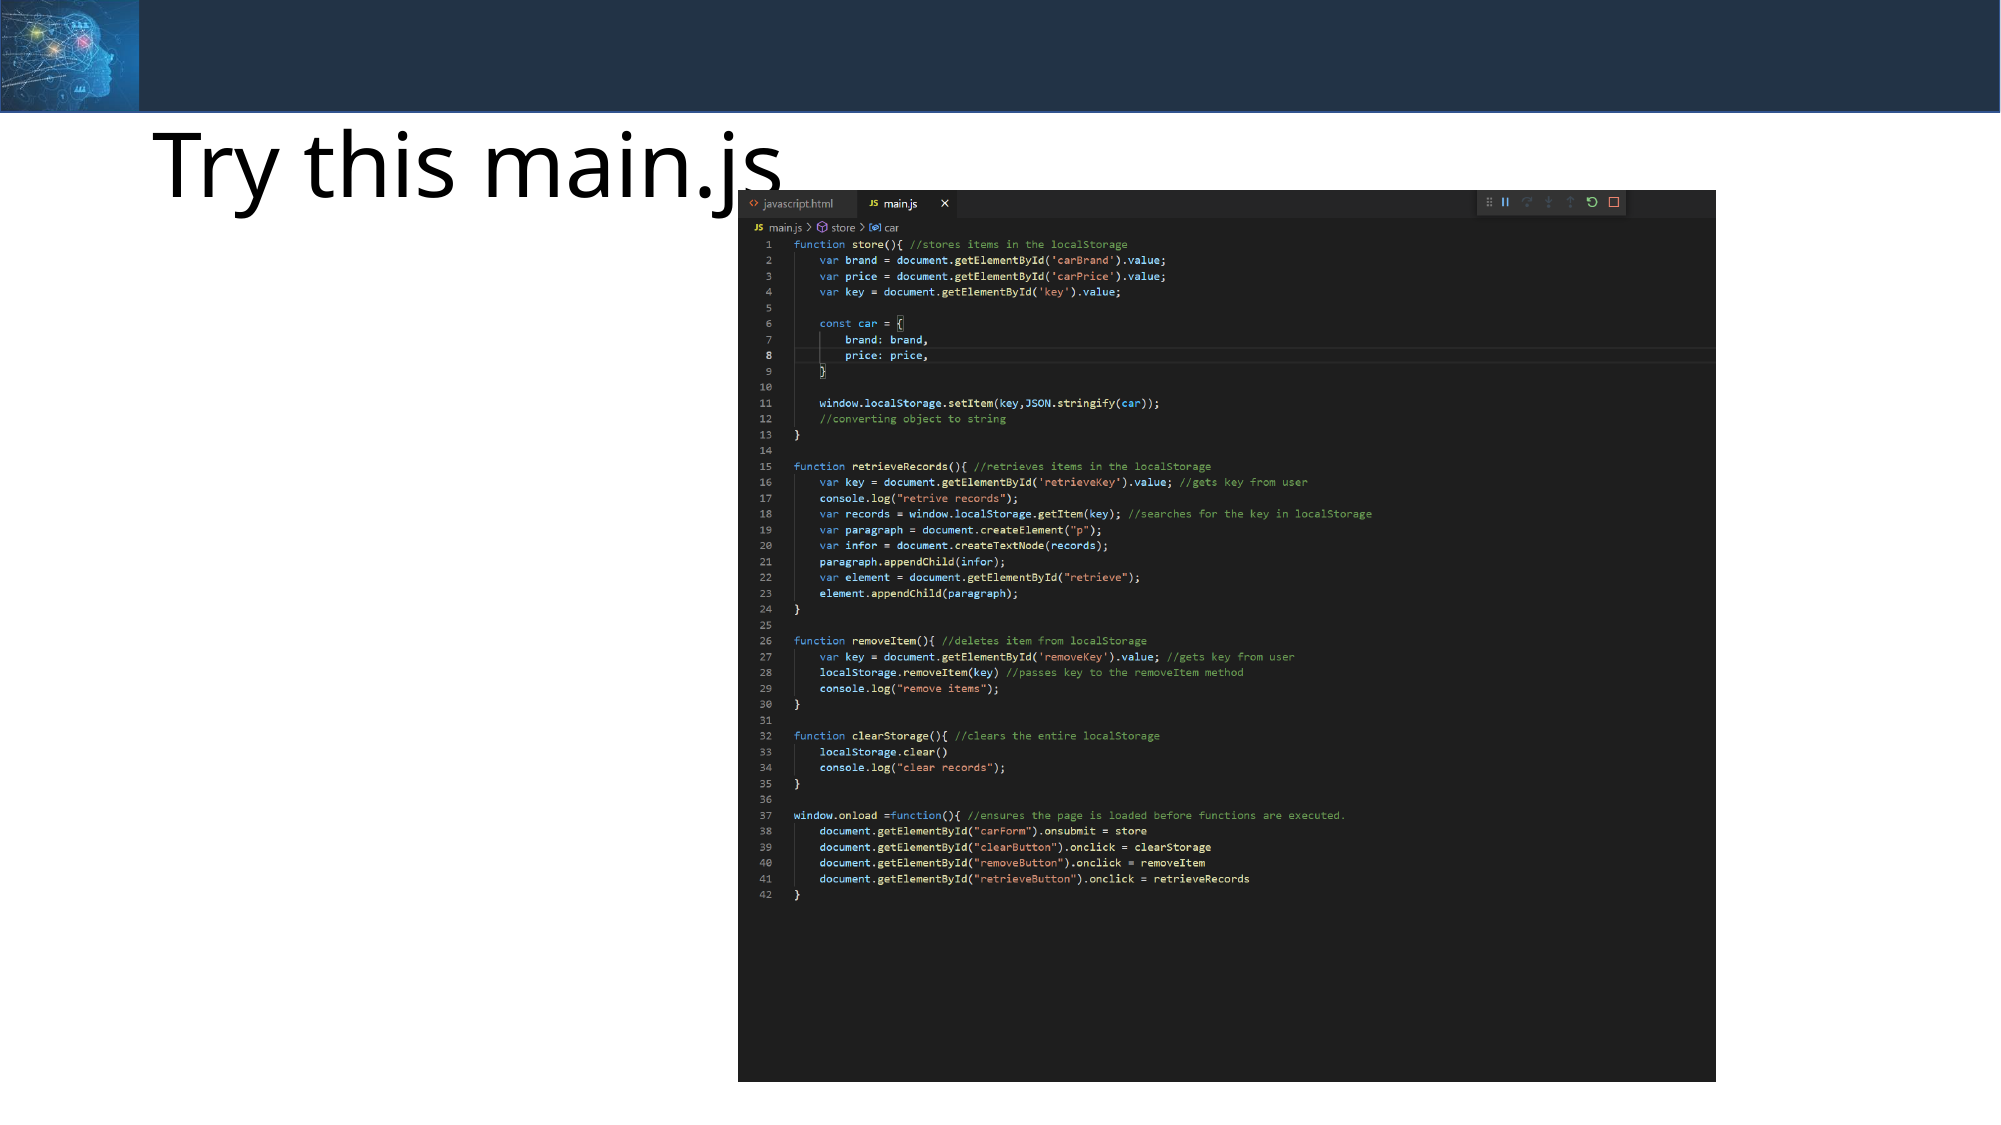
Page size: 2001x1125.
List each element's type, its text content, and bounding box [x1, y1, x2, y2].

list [738, 190, 1716, 1082]
title Try this main.js [137, 59, 1863, 278]
picture [2, 0, 140, 111]
